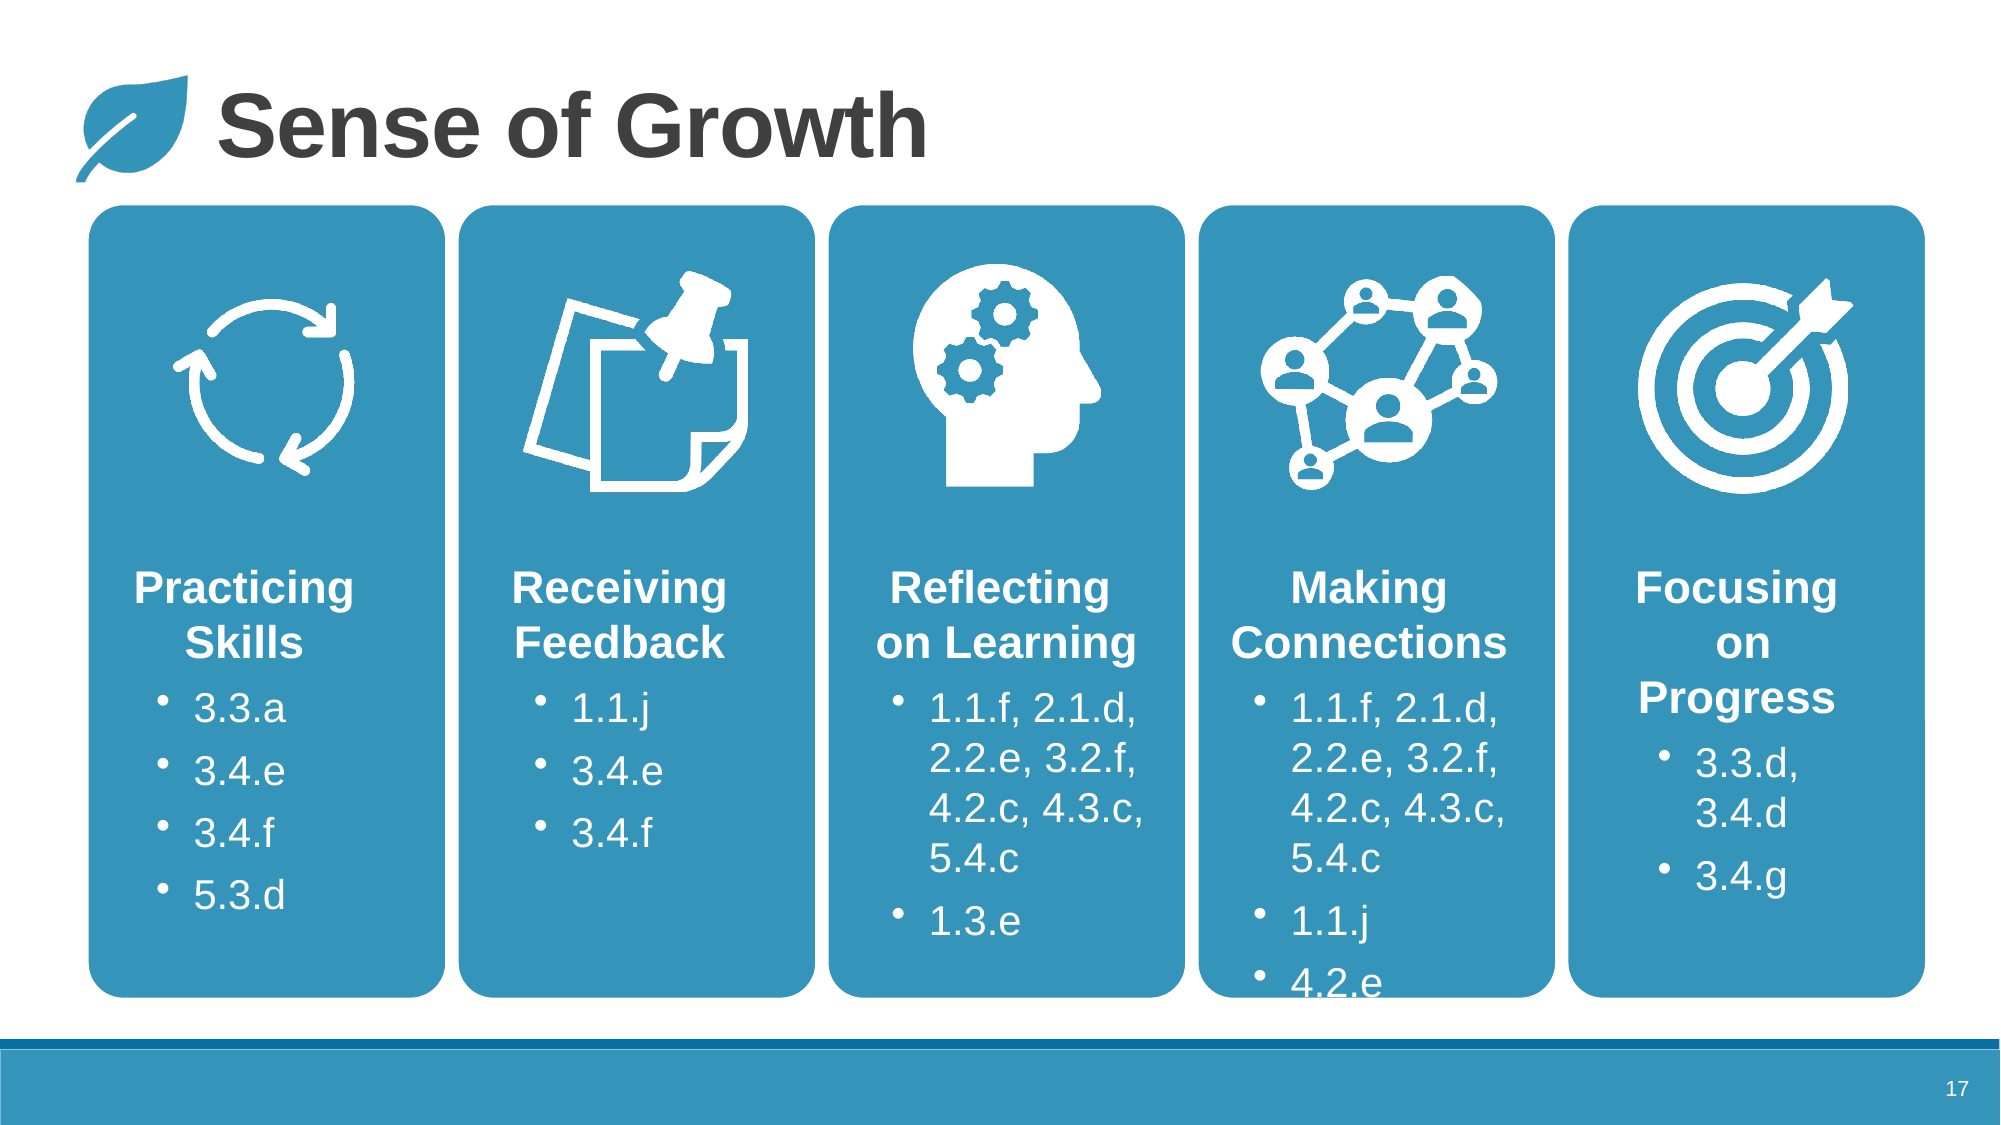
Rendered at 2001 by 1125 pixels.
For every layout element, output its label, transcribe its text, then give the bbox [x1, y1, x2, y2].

picture [56, 53, 208, 205]
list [86, 203, 1927, 1000]
slide_number 17 [1769, 1057, 1985, 1118]
title Sense of Growth [51, 47, 1946, 213]
